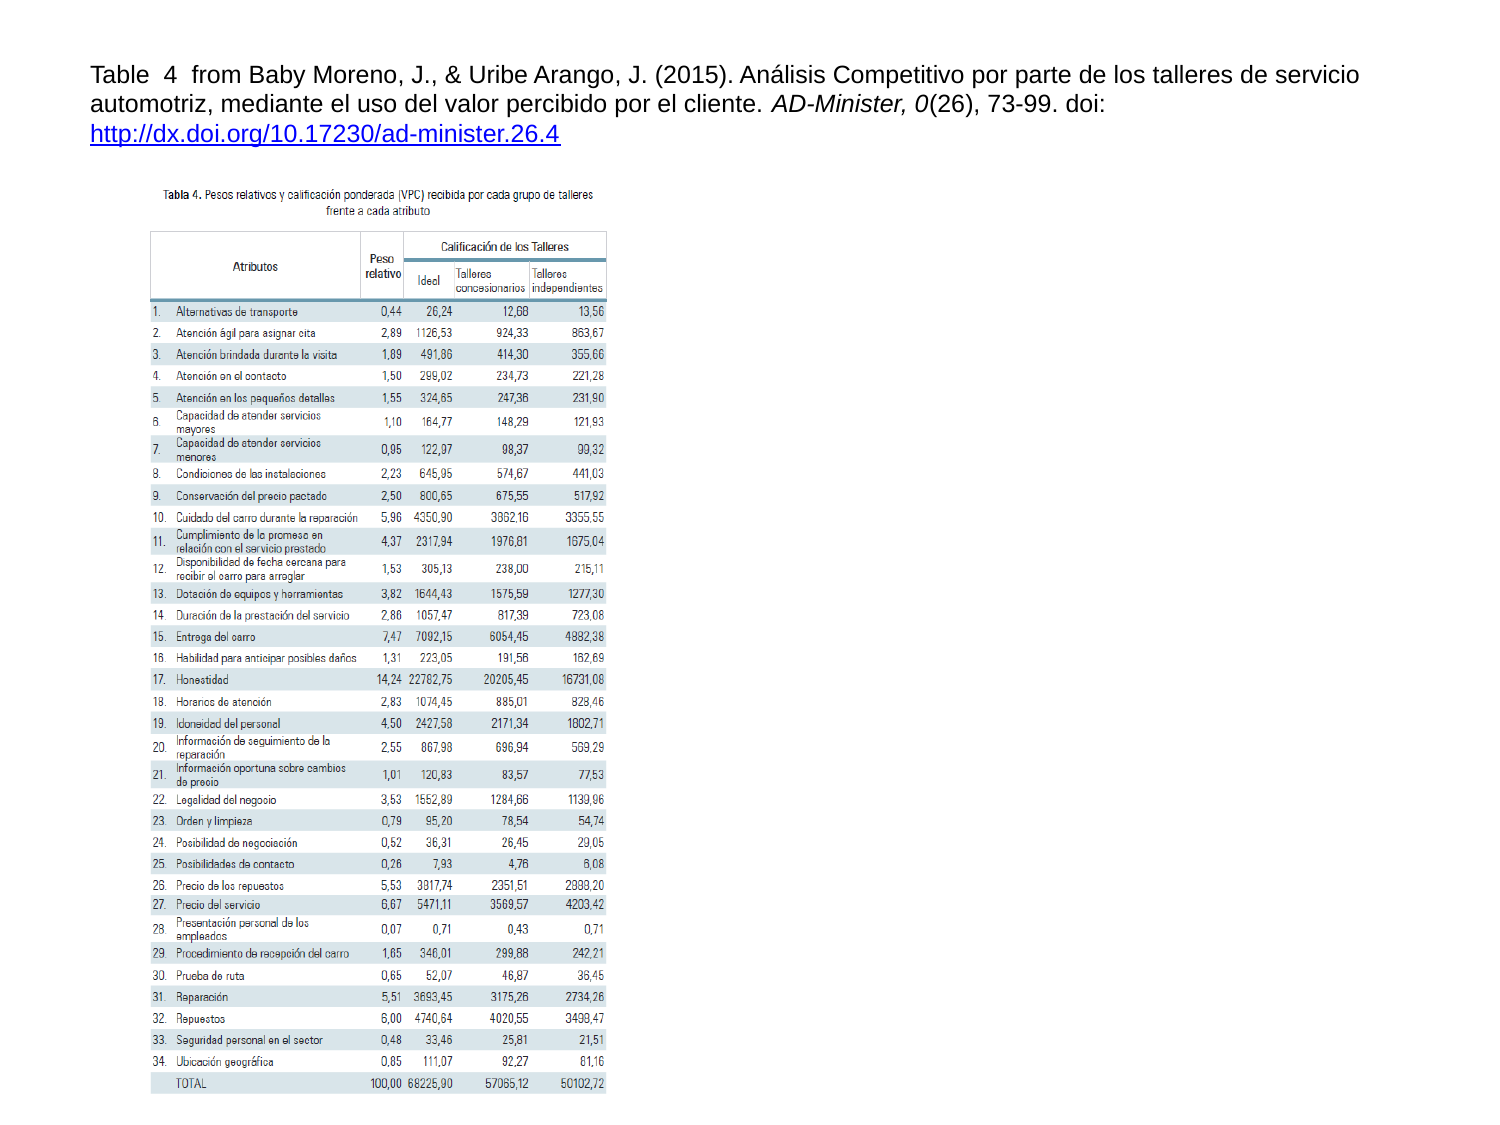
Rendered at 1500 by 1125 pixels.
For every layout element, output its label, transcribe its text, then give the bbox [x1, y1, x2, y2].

text_box Table 4 from Baby Moreno, J., & Uribe Arango, J. (2015). Análisis Competitivo por parte de los talleres de servicio automotriz, mediante el uso del valor percibido por el cliente. AD-Minister, 0(26), 73-99. doi:http://dx.doi.org/10.17230/ad-minister.26.4 [74, 45, 1425, 161]
picture [147, 184, 609, 1098]
